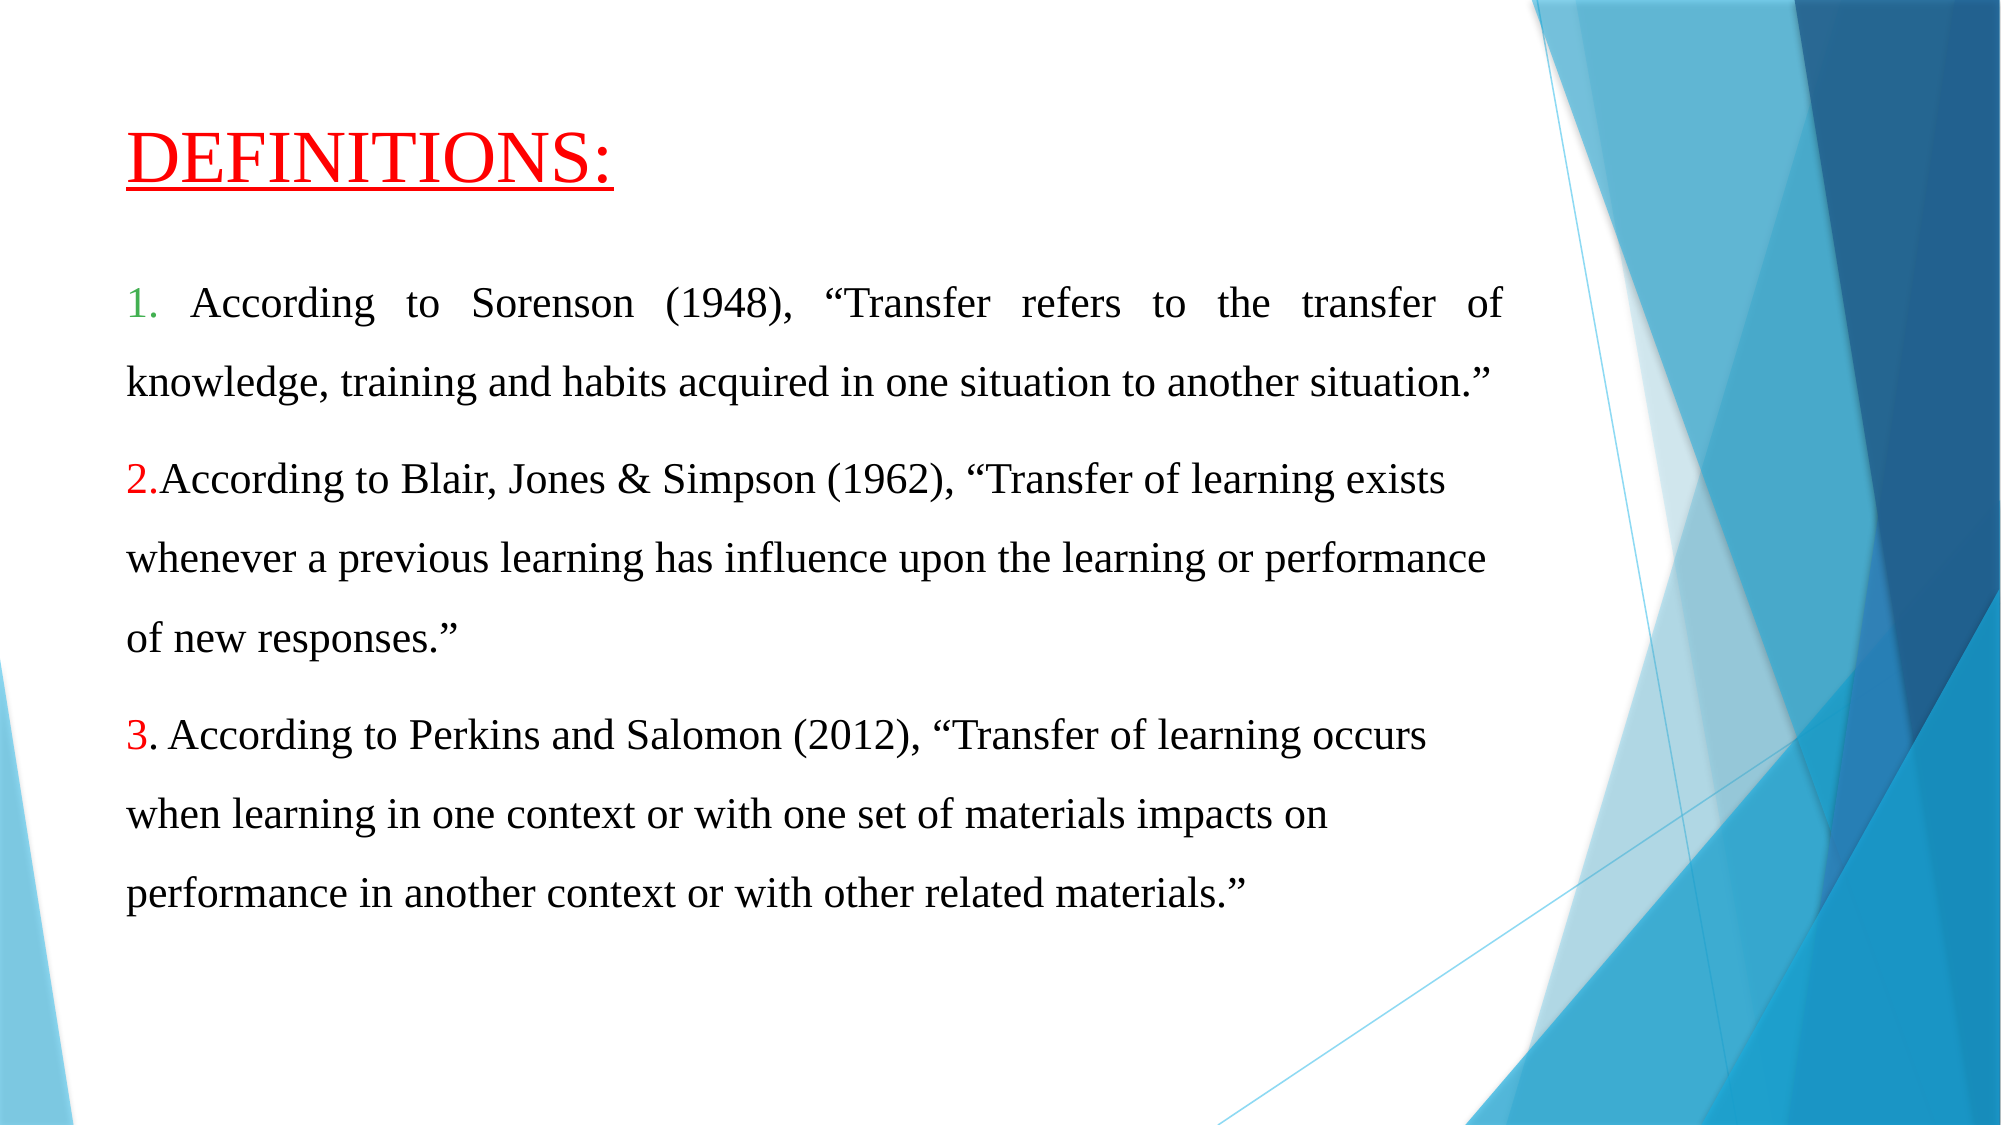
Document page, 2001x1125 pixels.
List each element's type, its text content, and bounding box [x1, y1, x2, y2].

title DEFINITIONS: [111, 99, 1522, 239]
list 1. According to Sorenson (1948), “Transfer refers to the transfer of knowledge, training and habits acquired in one situation to another situation.” 2.According to Blair, Jones & Simpson (1962), “Transfer of learning exists whenever a previous learning has influence upon the learning or performance of new responses.” 3. According to Perkins and Salomon (2012), “Transfer of learning occurs when learning in one context or with one set of materials impacts on performance in another context or with other related materials.” [111, 239, 1522, 991]
